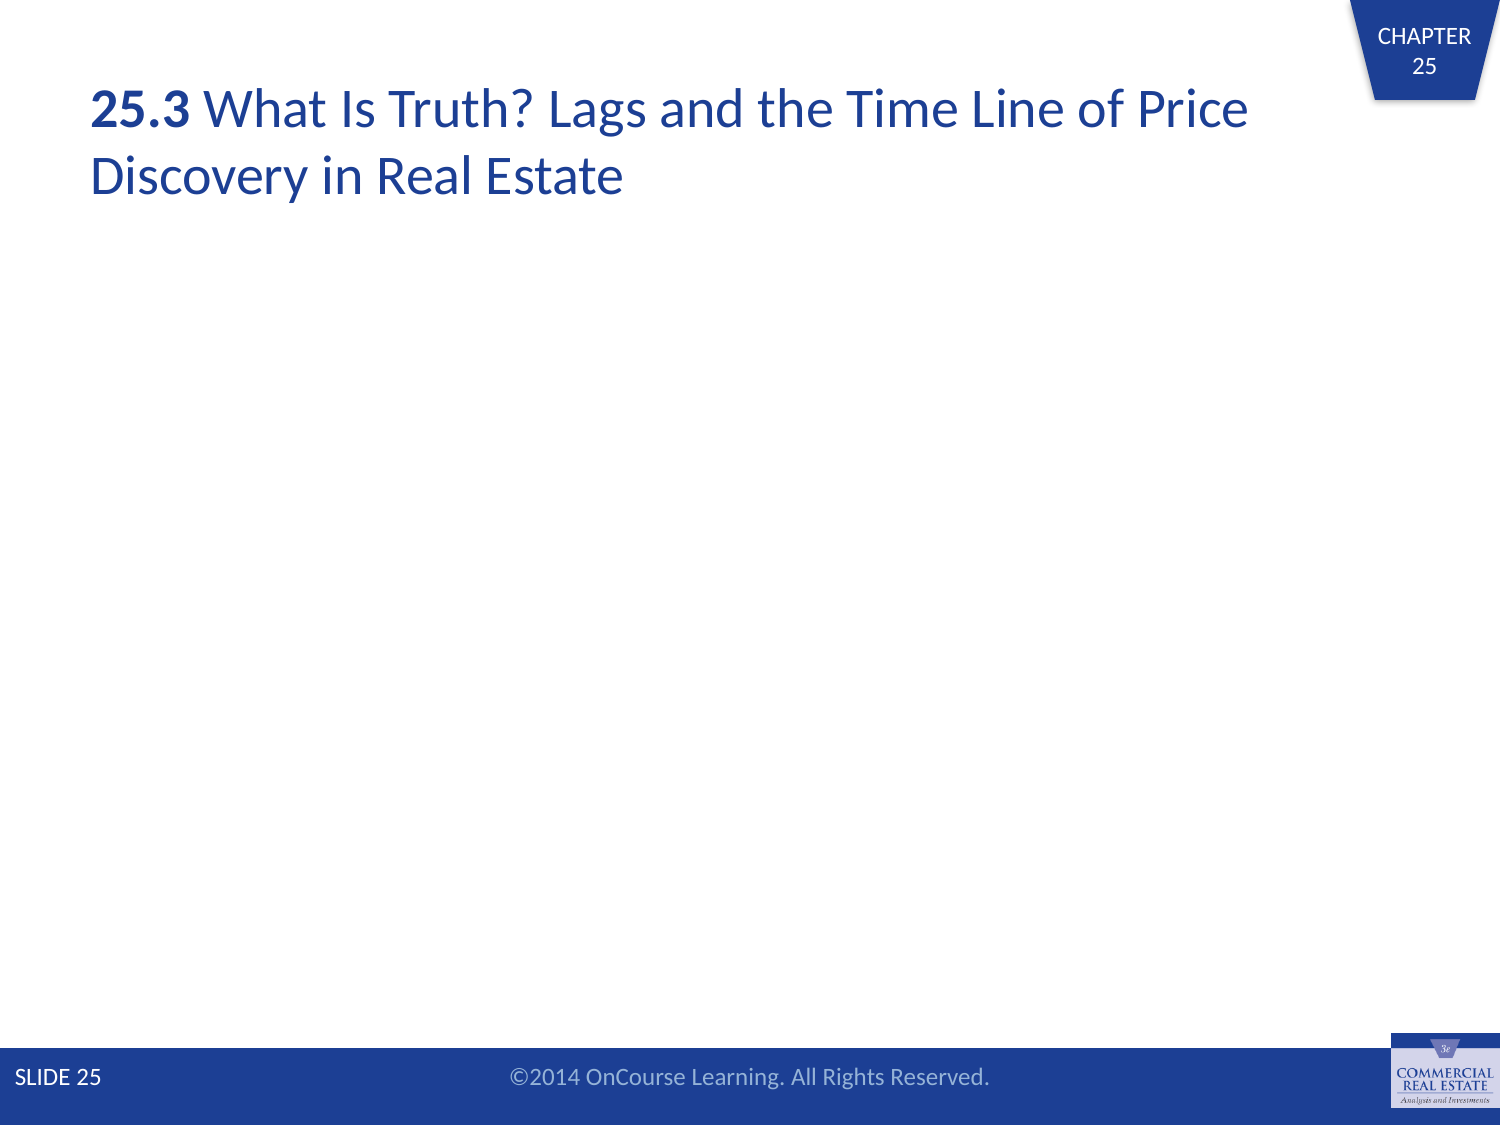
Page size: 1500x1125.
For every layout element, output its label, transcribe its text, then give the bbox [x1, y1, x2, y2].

title 25.3 What Is Truth? Lags and the Time Line of Price Discovery in Real Estate [75, 45, 1375, 233]
picture [1391, 1033, 1500, 1108]
slide_number SLIDE 25 [0, 1052, 350, 1113]
